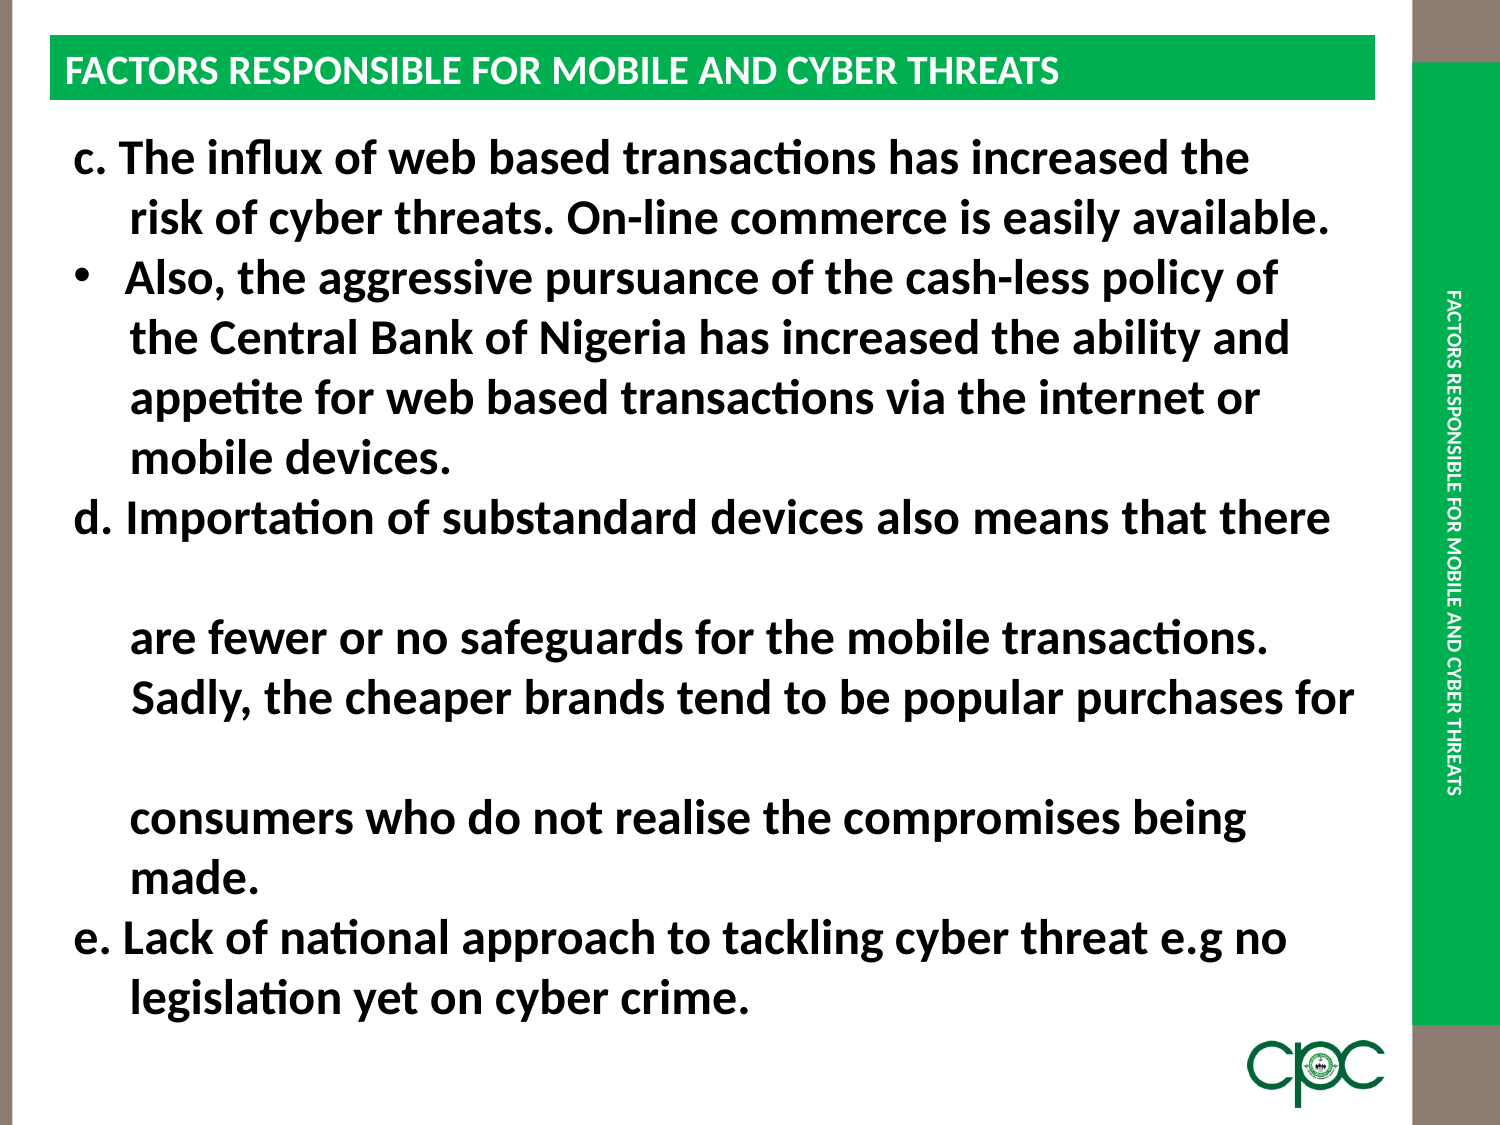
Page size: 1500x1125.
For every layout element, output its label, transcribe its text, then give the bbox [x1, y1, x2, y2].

text_box c. The influx of web based transactions has increased the risk of cyber threats. On-line commerce is easily available. Also, the aggressive pursuance of the cash-less policy of the Central Bank of Nigeria has increased the ability and appetite for web based transactions via the internet or mobile devices. d. Importation of substandard devices also means that there are fewer or no safeguards for the mobile transactions. Sadly, the cheaper brands tend to be popular purchases for consumers who do not realise the compromises being made. e. Lack of national approach to tackling cyber threat e.g no legislation yet on cyber crime. [58, 117, 1372, 1092]
picture [1247, 1040, 1385, 1108]
list FACTORS RESPONSIBLE FOR MOBILE AND CYBER THREATS [50, 35, 1375, 100]
title Factors responsible for mobile and cyber threats [1412, 62, 1500, 1025]
